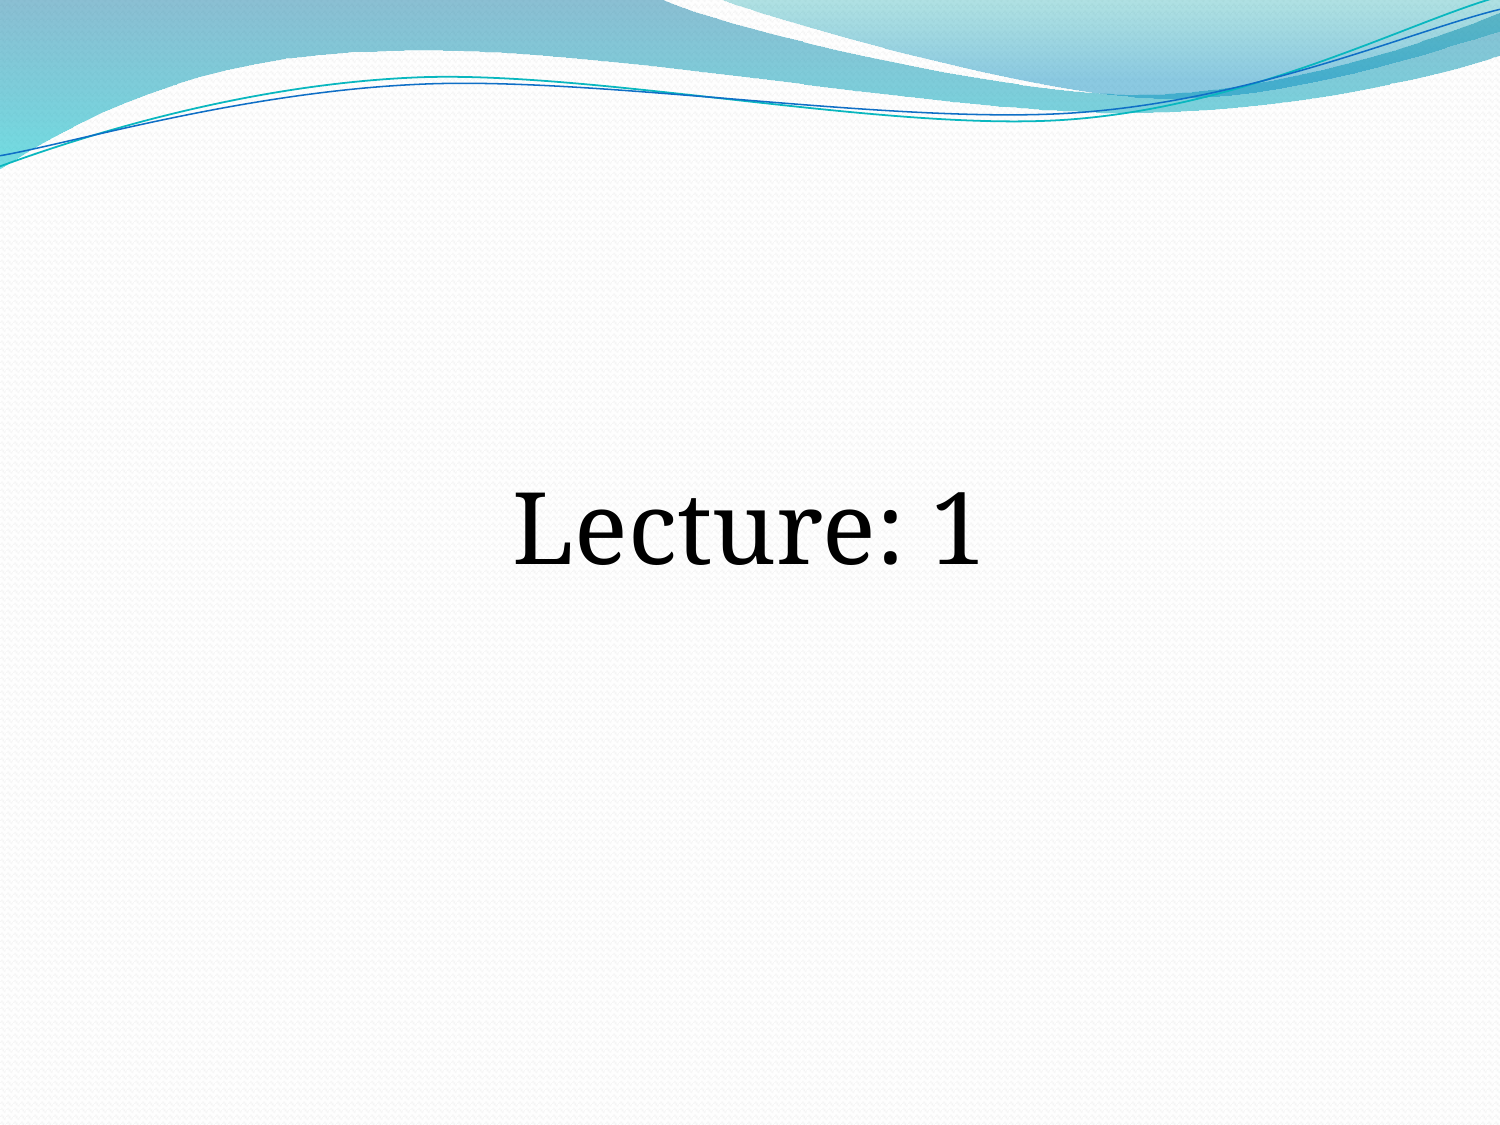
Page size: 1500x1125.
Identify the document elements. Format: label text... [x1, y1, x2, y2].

list Lecture: 1 [75, 317, 1425, 1038]
